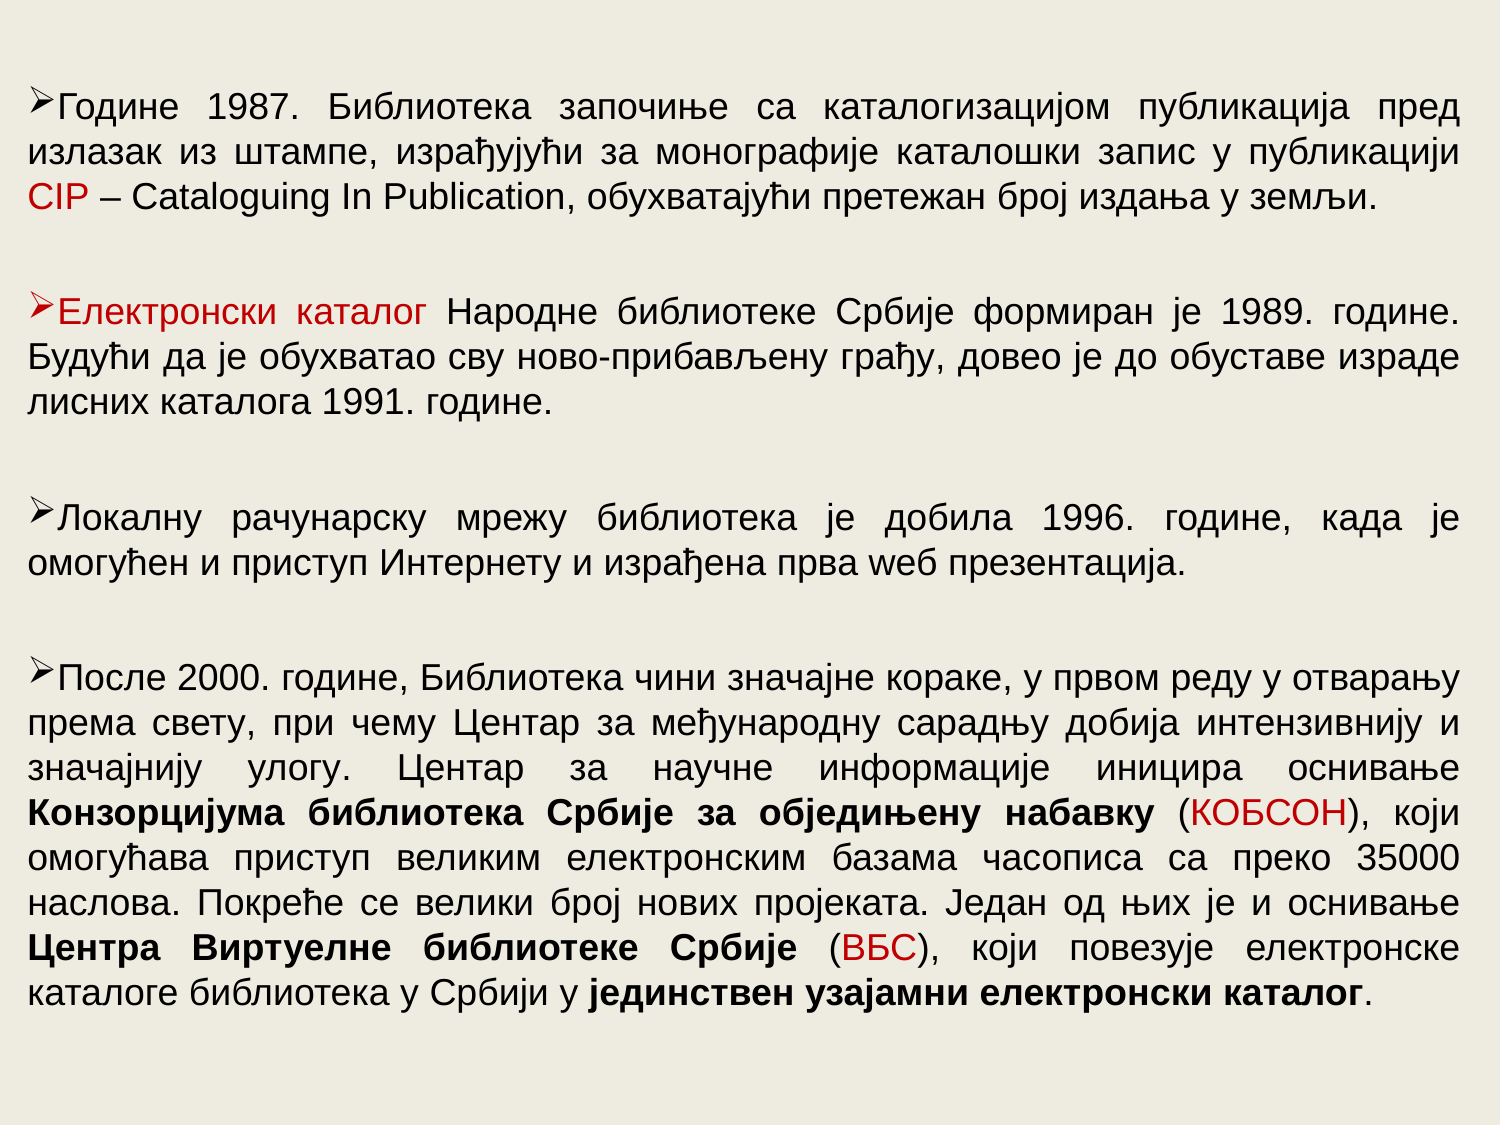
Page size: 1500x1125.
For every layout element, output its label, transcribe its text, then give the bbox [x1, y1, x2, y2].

text_box Године 1987. Библиотека започиње са каталогизацијом публикација пред излазак из штампе, израђујући за монографије каталошки запис у публикацији CIP – Cataloguing In Publication, обухватајући претежан број издања у земљи. Електронски каталог Народне библиотеке Србије формиран је 1989. године. Будући да је обухватао сву ново-прибављену грађу, довео је до обуставе израде лисних каталога 1991. године. Локалну рачунарску мрежу библиотека је добила 1996. године, када је омогућен и приступ Интернету и израђена прва wеб презентација. После 2000. године, Библиотека чини значајне кораке, у првом реду у отварању према свету, при чему Центар за међународну сарадњу добија интензивнију и значајнију улогу. Центар за научне информације иницира оснивање Конзорцијума библиотека Србије за обједињену набавку (КОБСОН), који омогућава приступ великим електронским базама часописа са преко 35000 наслова. Покреће се велики број нових пројеката. Један од њих је и оснивање Центра Виртуелне библиотеке Србије (ВБС), који повезује електронске каталоге библиотека у Србији у јединствен узајамни електронски каталог. [12, 74, 1475, 1125]
